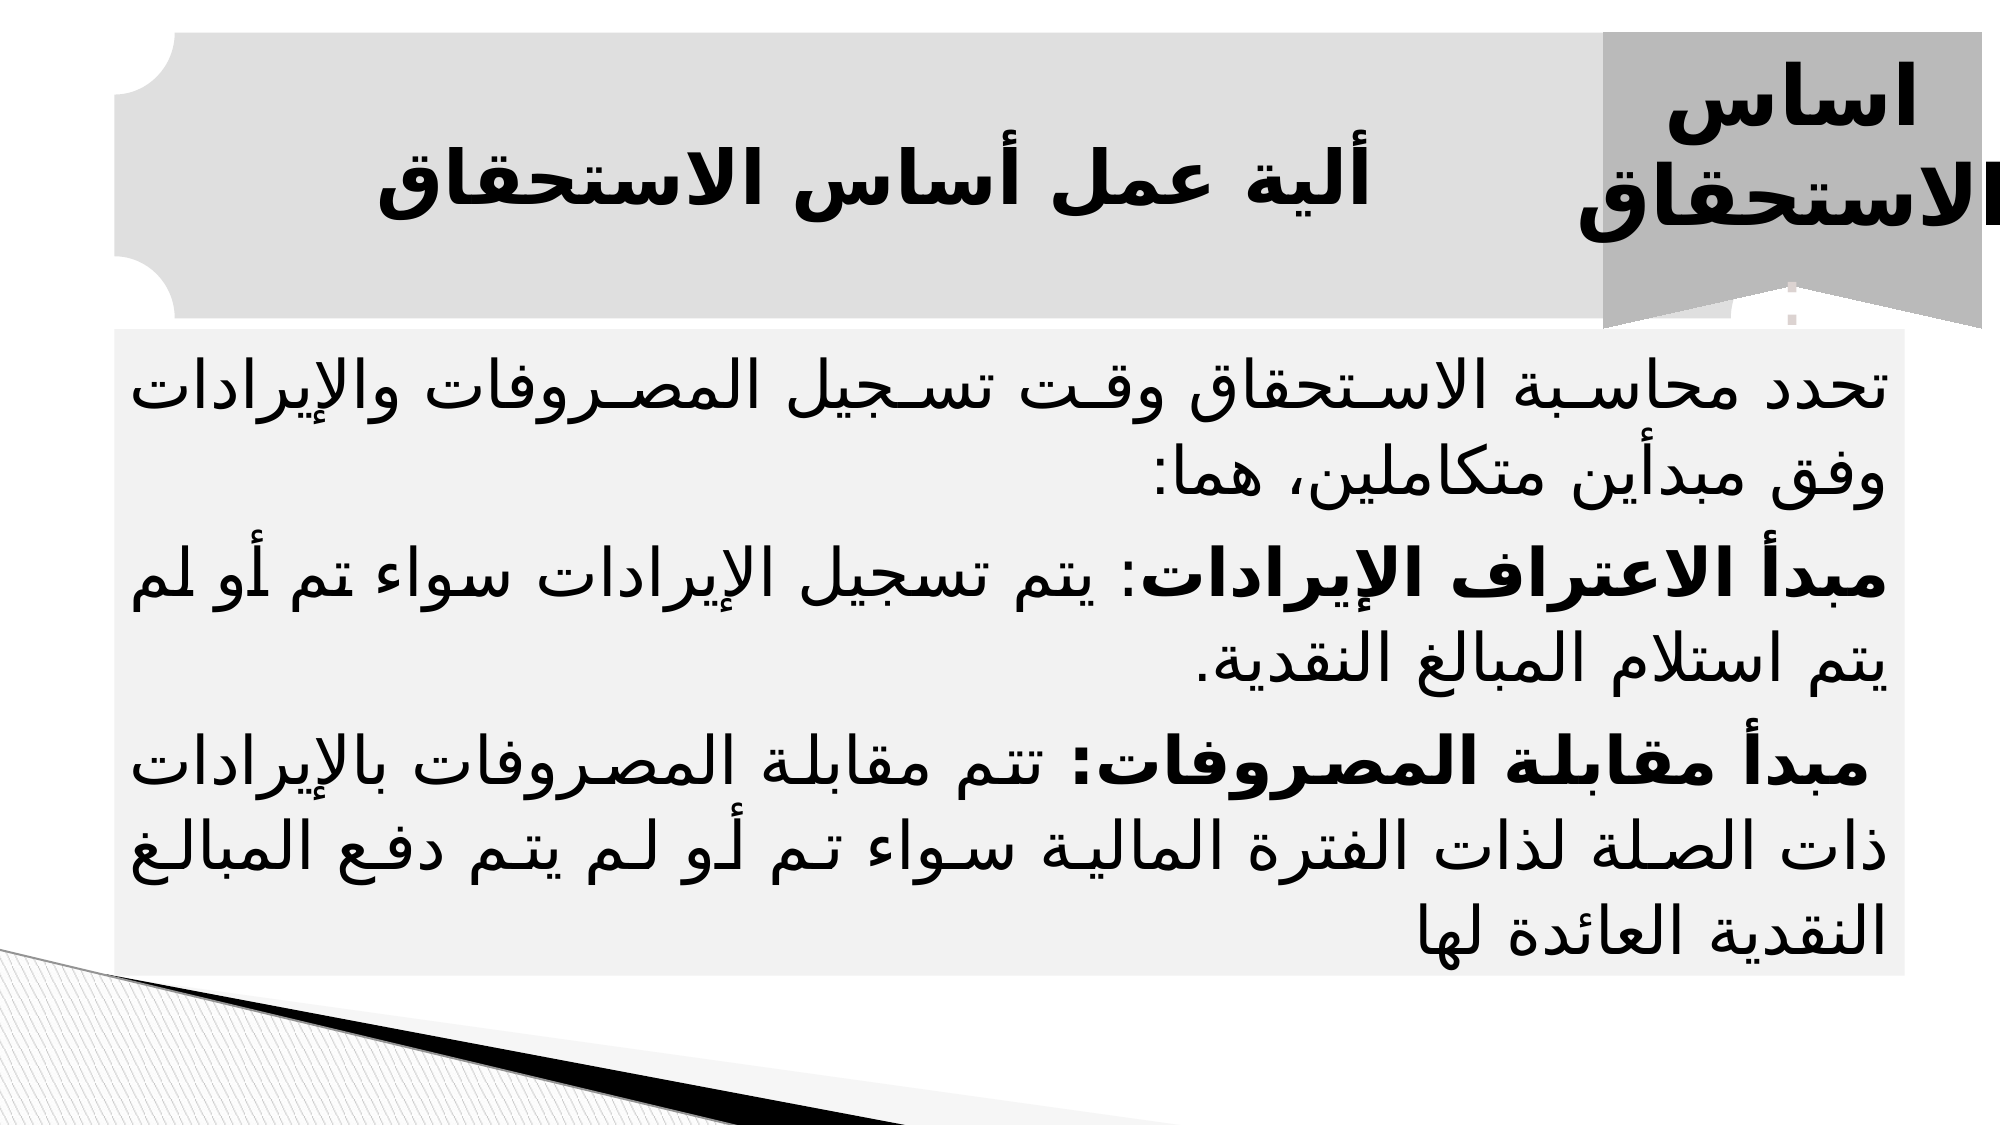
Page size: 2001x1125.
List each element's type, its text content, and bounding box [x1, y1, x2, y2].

text_box تحدد محاسبة الاستحقاق وقت تسجيل المصروفات والإيرادات وفق مبدأين متكاملين، هما: مبدأ الاعتراف الإيرادات: يتم تسجيل الإيرادات سواء تم أو لم يتم استلام المبالغ النقدية. مبدأ مقابلة المصروفات: تتم مقابلة المصروفات بالإيرادات ذات الصلة لذات الفترة المالية سواء تم أو لم يتم دفع المبالغ النقدية العائدة لها [114, 329, 1905, 976]
text_box اساس الاستحقاق : [1905, 42, 2000, 443]
text_box اساس الاستحقاق : [0, 952, 724, 1125]
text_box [113, 32, 1602, 319]
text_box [1602, 31, 1983, 329]
